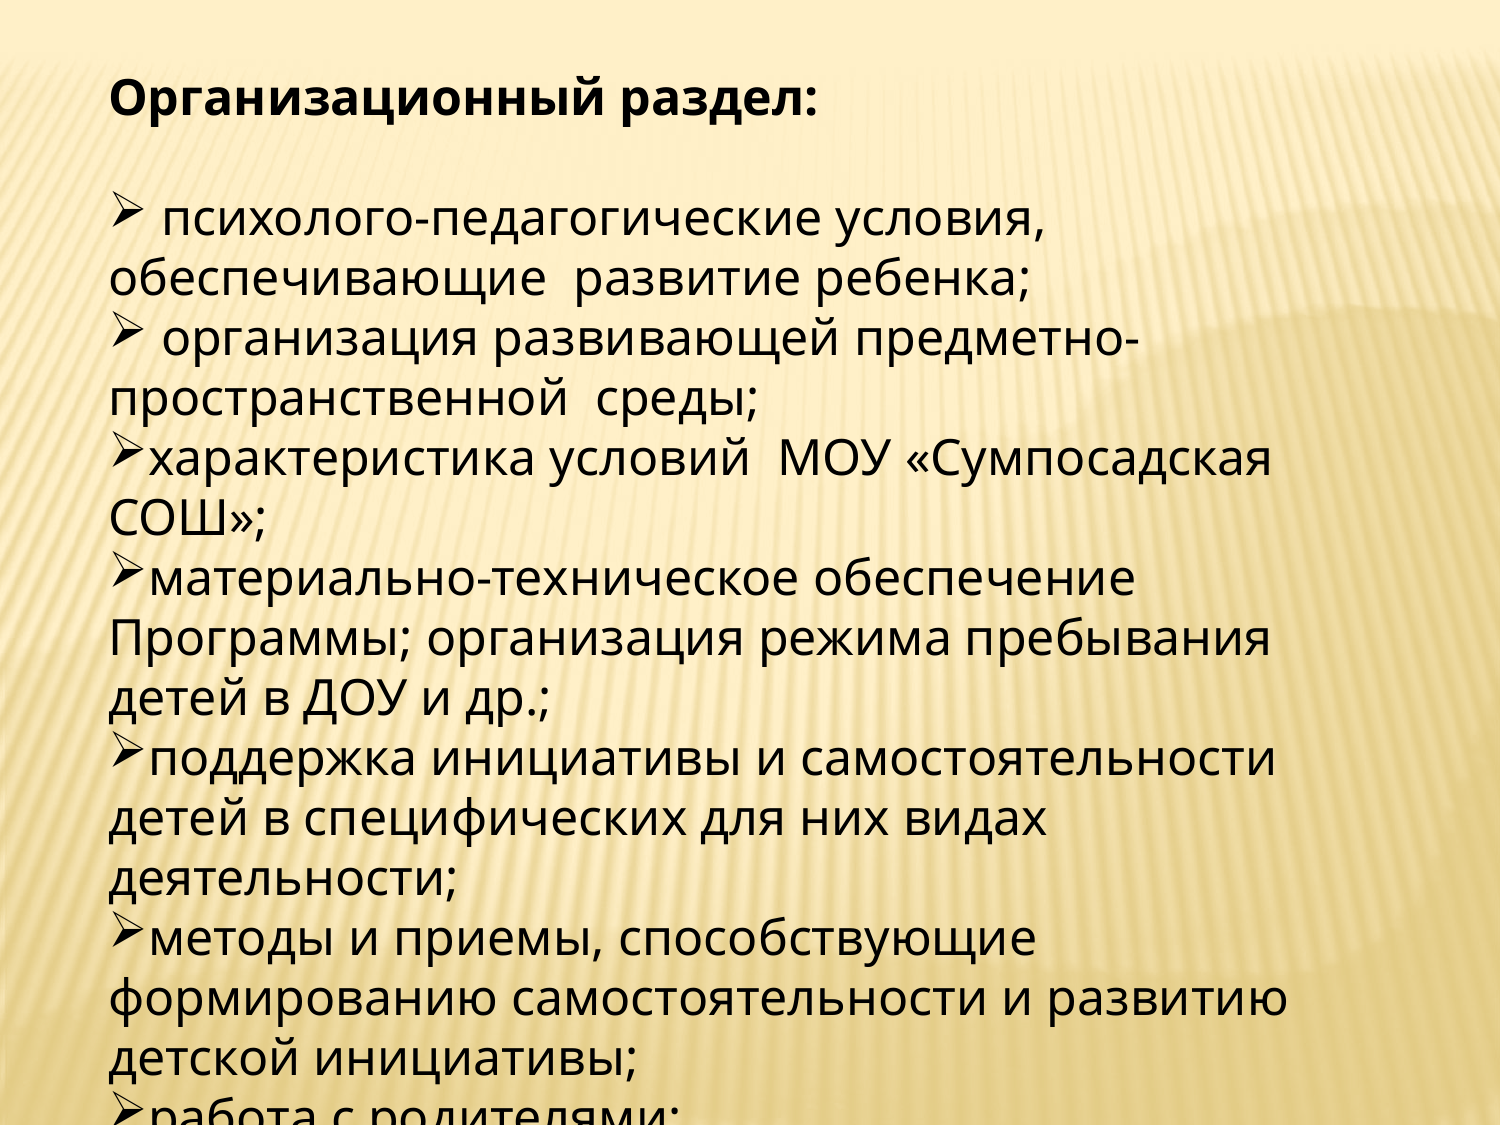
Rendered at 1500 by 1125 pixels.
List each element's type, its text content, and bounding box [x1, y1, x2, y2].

text_box Организационный раздел: психолого-педагогические условия, обеспечивающие развитие ребенка; организация развивающей предметно-пространственной среды; характеристика условий МОУ «Сумпосадская СОШ»; материально-техническое обеспечение Программы; организация режима пребывания детей в ДОУ и др.; поддержка инициативы и самостоятельности детей в специфических для них видах деятельности; методы и приемы, способствующие формированию самостоятельности и развитию детской инициативы; работа с родителями; кадровые условия реализации программы. [93, 58, 1418, 1125]
